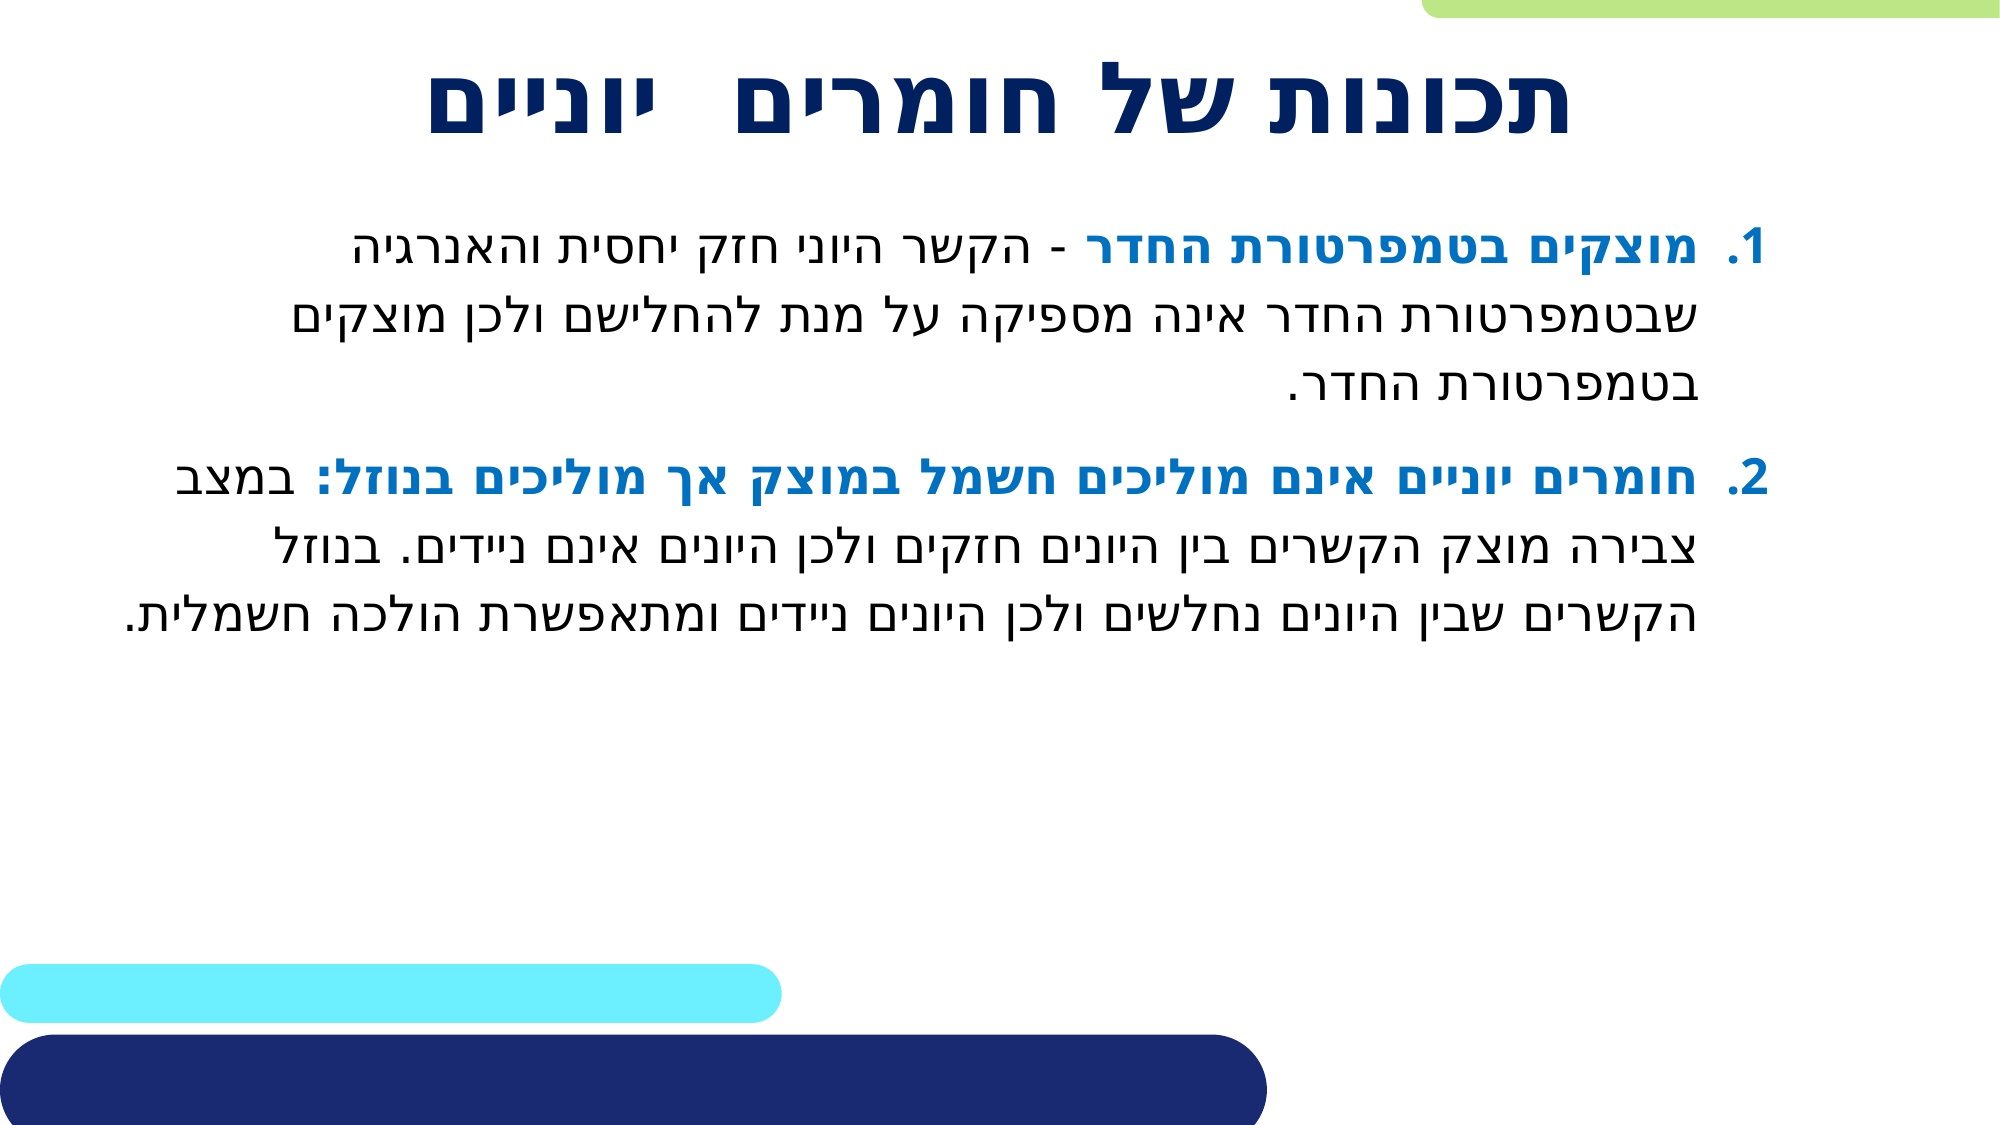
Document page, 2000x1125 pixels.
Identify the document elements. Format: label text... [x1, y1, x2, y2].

text_box מוצקים בטמפרטורת החדר - הקשר היוני חזק יחסית והאנרגיה שבטמפרטורת החדר אינה מספיקה על מנת להחלישם ולכן מוצקים בטמפרטורת החדר. חומרים יוניים אינם מוליכים חשמל במוצק אך מוליכים בנוזל: במצב צבירה מוצק הקשרים בין היונים חזקים ולכן היונים אינם ניידים. בנוזל הקשרים שבין היונים נחלשים ולכן היונים ניידים ומתאפשרת הולכה חשמלית. [78, 197, 1790, 831]
title תכונות של חומרים יוניים [84, 34, 1916, 154]
